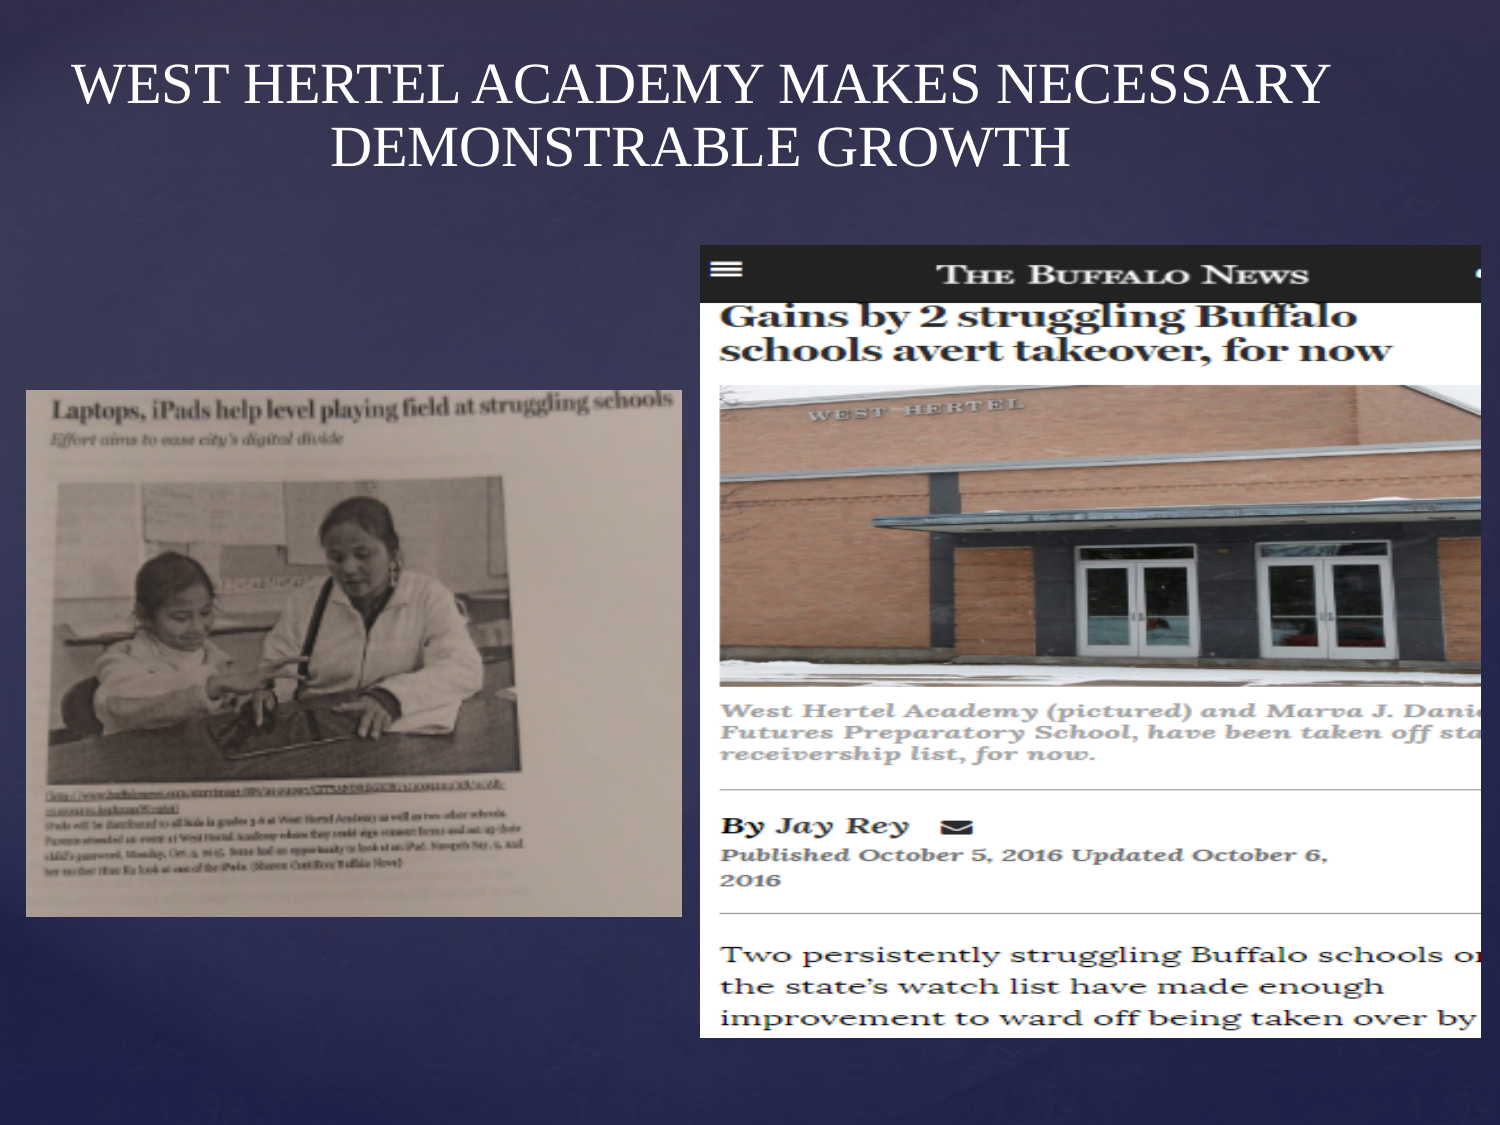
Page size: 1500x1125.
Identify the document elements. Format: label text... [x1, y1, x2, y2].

text_box West Hertel Academy Makes necessary Demonstrable growth [0, 20, 1403, 213]
picture [25, 390, 683, 918]
picture [699, 245, 1481, 1039]
